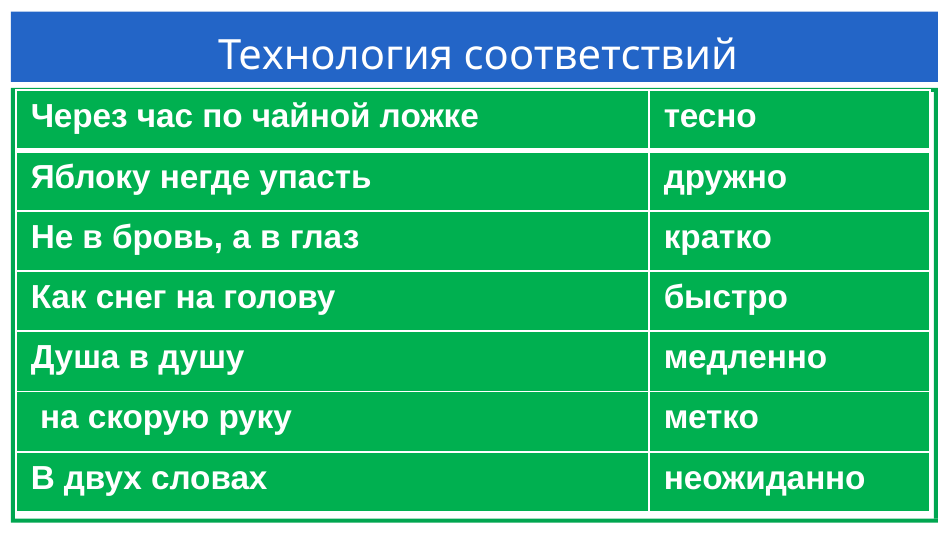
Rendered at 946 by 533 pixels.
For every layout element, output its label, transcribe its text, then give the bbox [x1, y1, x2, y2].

table_cell медленно [650, 332, 929, 391]
text_box Технология соответствий [203, 20, 879, 85]
table_cell быстро [650, 272, 929, 330]
table_cell В двух словах [17, 453, 648, 511]
table_cell кратко [650, 212, 929, 270]
table_cell Яблоку негде упасть [17, 153, 648, 210]
table_header Через час по чайной ложке [17, 91, 648, 148]
table_cell неожиданно [650, 453, 929, 511]
table_cell дружно [650, 153, 929, 210]
table_cell метко [650, 392, 929, 451]
table_cell Душа в душу [17, 332, 648, 391]
table_cell Как снег на голову [17, 272, 648, 330]
table_cell на скорую руку [17, 392, 648, 451]
table_cell Не в бровь, а в глаз [17, 212, 648, 270]
table_header тесно [650, 91, 929, 148]
